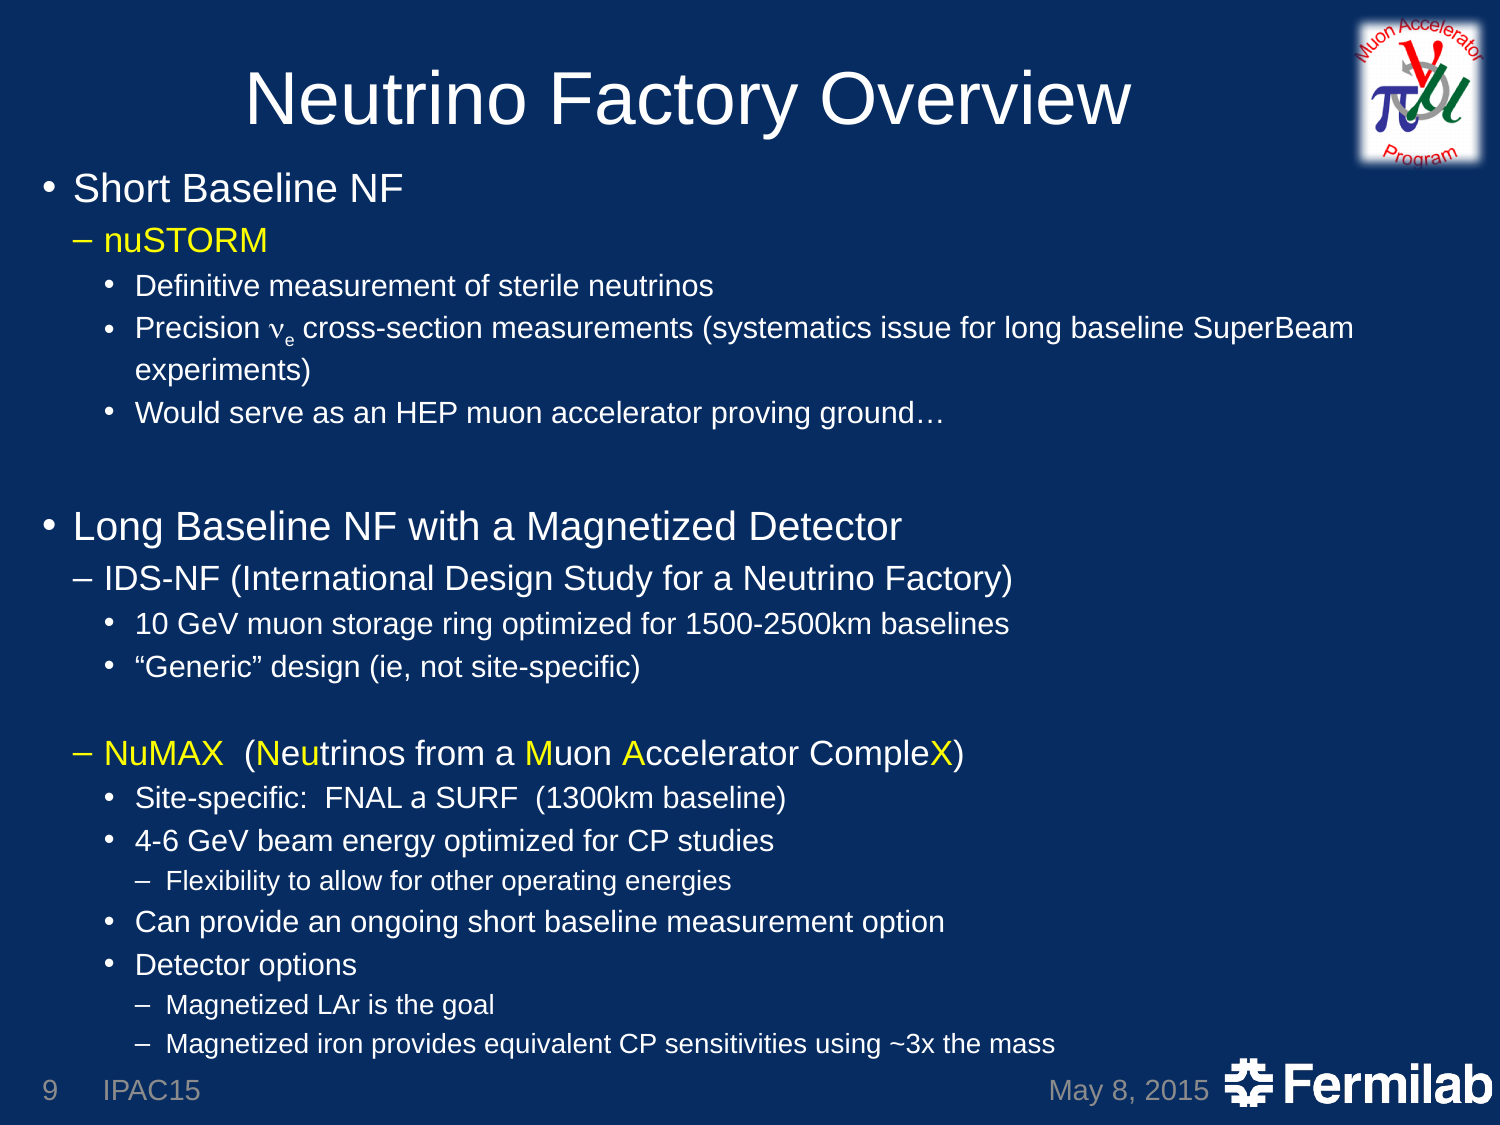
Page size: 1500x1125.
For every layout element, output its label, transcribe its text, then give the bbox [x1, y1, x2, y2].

title Neutrino Factory Overview [27, 15, 1350, 154]
slide_number 9 [27, 1054, 111, 1115]
picture [1352, 15, 1488, 154]
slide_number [1040, 1054, 1225, 1115]
footer IPAC15 [111, 1054, 1040, 1115]
list Short Baseline NF nuSTORM Definitive measurement of sterile neutrinos Precision ne cross-section measurements (systematics issue for long baseline SuperBeam experiments) Would serve as an HEP muon accelerator proving ground… Long Baseline NF with a Magnetized Detector IDS-NF (International Design Study for a Neutrino Factory) 10 GeV muon storage ring optimized for 1500-2500km baselines “Generic” design (ie, not site-specific) NuMAX (Neutrinos from a Muon Accelerator CompleX) Site-specific: FNAL a SURF (1300km baseline) 4-6 GeV beam energy optimized for CP studies Flexibility to allow for other operating energies Can provide an ongoing short baseline measurement option Detector options Magnetized LAr is the goal Magnetized iron provides equivalent CP sensitivities using ~3x the mass [27, 154, 1491, 1075]
